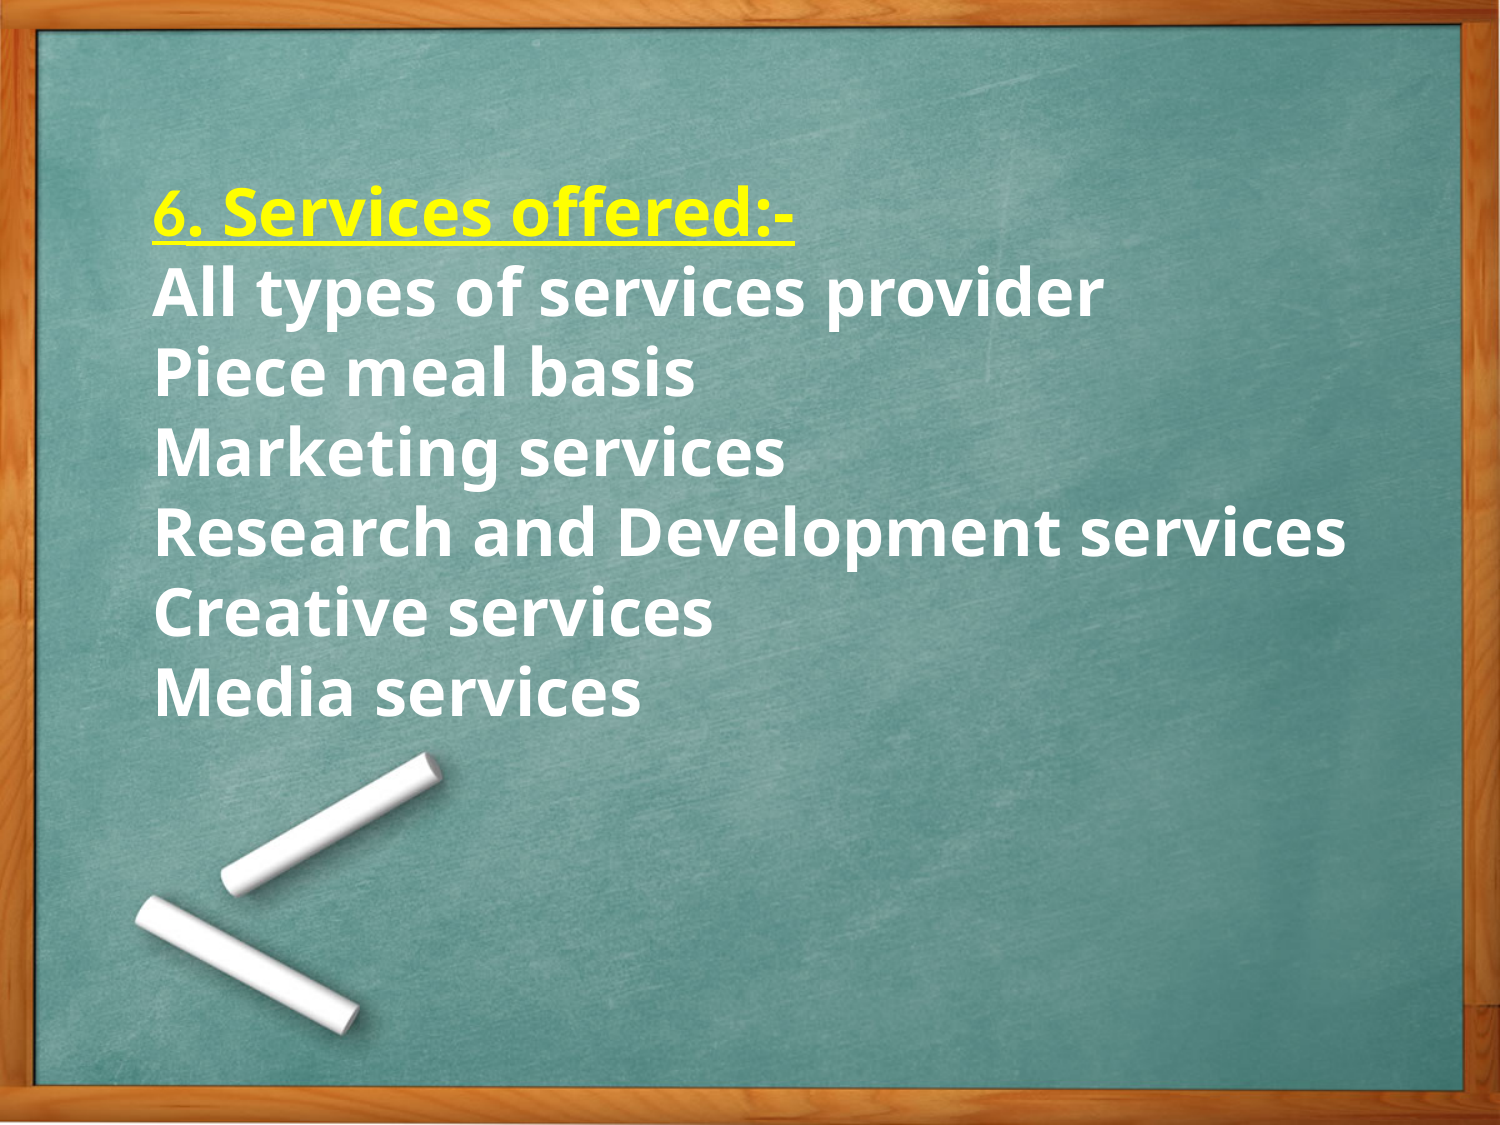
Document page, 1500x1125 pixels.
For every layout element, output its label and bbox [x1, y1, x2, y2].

list [0, 0, 1500, 1125]
